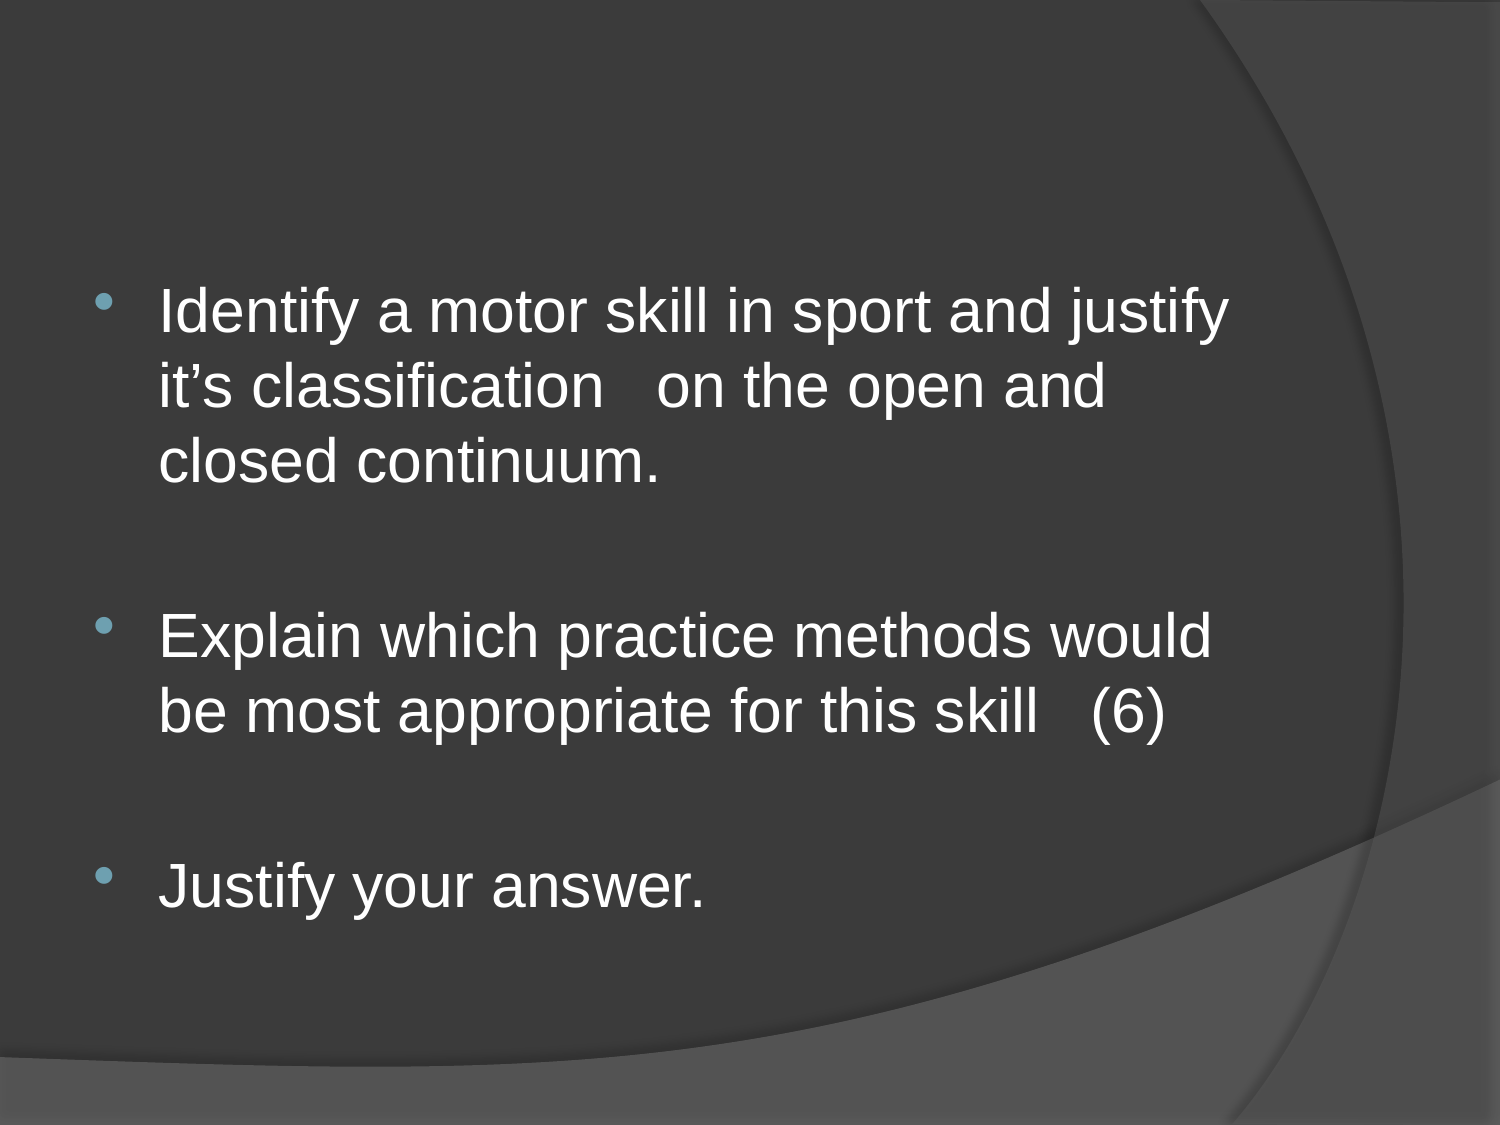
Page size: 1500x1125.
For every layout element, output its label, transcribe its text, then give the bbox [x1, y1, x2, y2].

list Identify a motor skill in sport and justify it’s classification on the open and closed continuum. Explain which practice methods would be most appropriate for this skill (6) Justify your answer. [75, 262, 1300, 1005]
